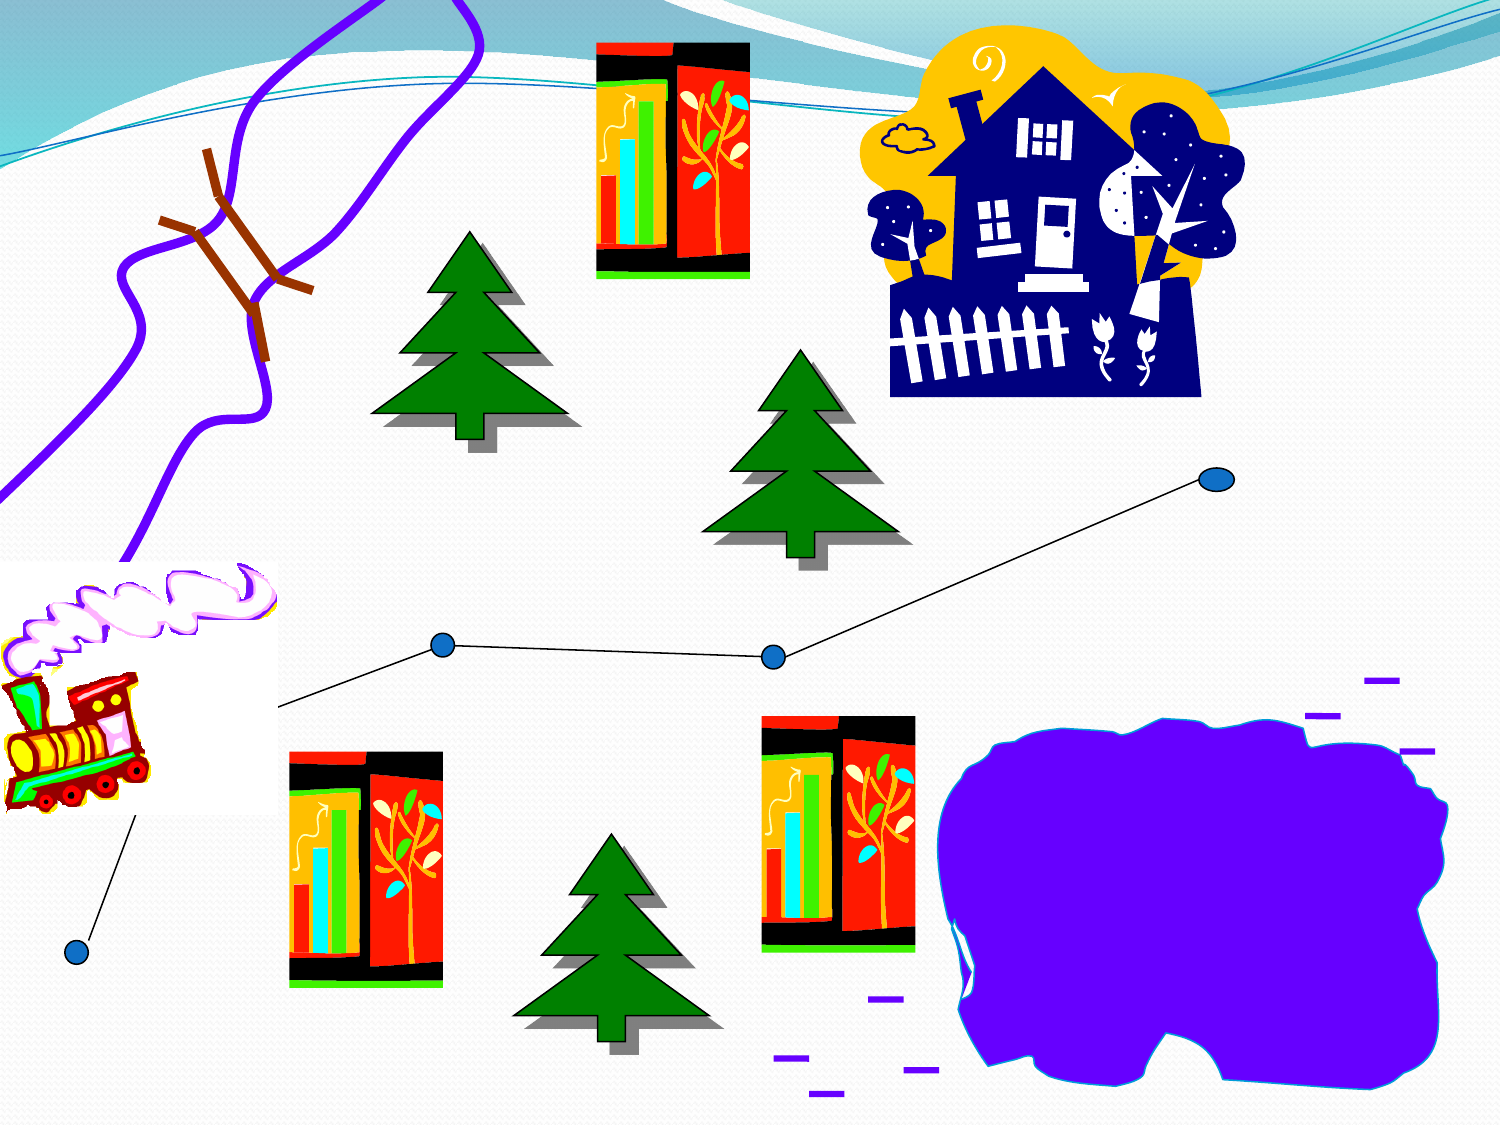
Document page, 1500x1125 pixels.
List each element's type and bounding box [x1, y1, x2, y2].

picture [0, 562, 278, 816]
text_box [1199, 467, 1235, 492]
text_box [761, 645, 786, 669]
text_box [236, 0, 381, 147]
picture [761, 715, 916, 953]
text_box [372, 231, 568, 440]
picture [288, 751, 444, 989]
text_box [113, 375, 268, 561]
text_box [702, 350, 899, 558]
text_box [513, 834, 710, 1042]
text_box [937, 718, 1448, 1090]
text_box [430, 633, 455, 657]
picture [596, 42, 751, 280]
text_box [159, 148, 314, 362]
text_box [319, 0, 480, 247]
text_box [0, 250, 152, 498]
picture [855, 0, 1247, 398]
text_box [64, 940, 89, 965]
